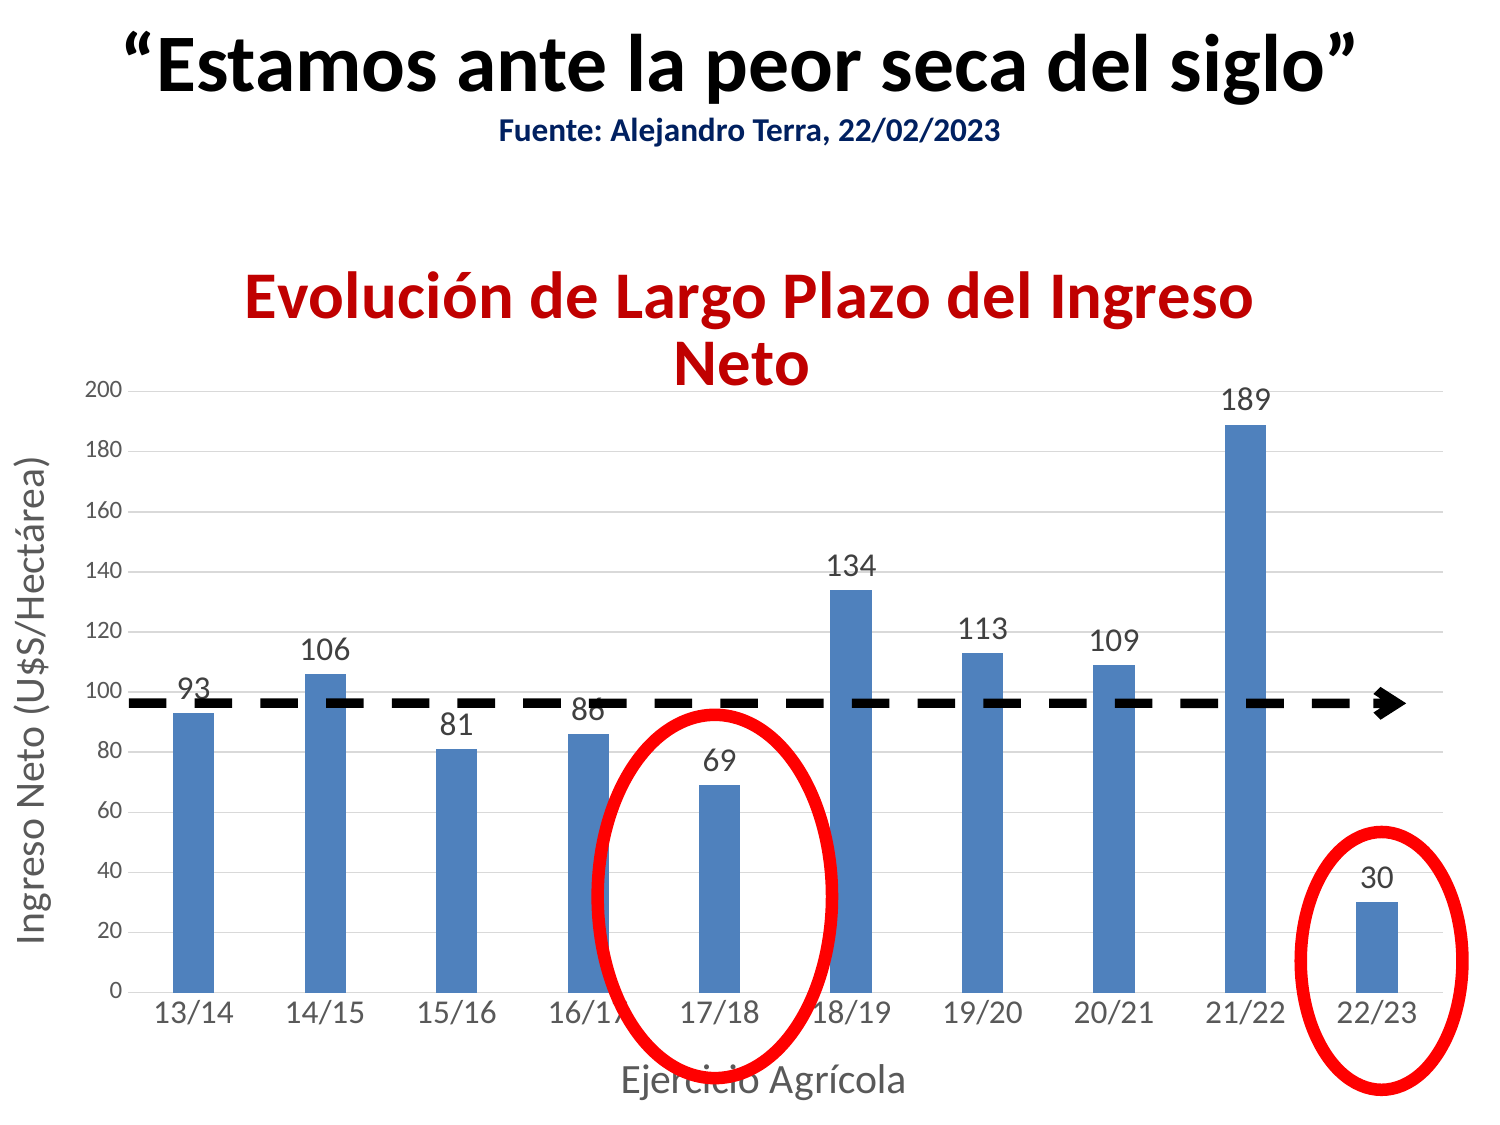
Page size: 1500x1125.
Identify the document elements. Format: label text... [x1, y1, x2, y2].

title “Estamos ante la peor seca del siglo” Fuente: Alejandro Terra, 22/02/2023 [0, 0, 1500, 222]
chart [0, 222, 1500, 1125]
